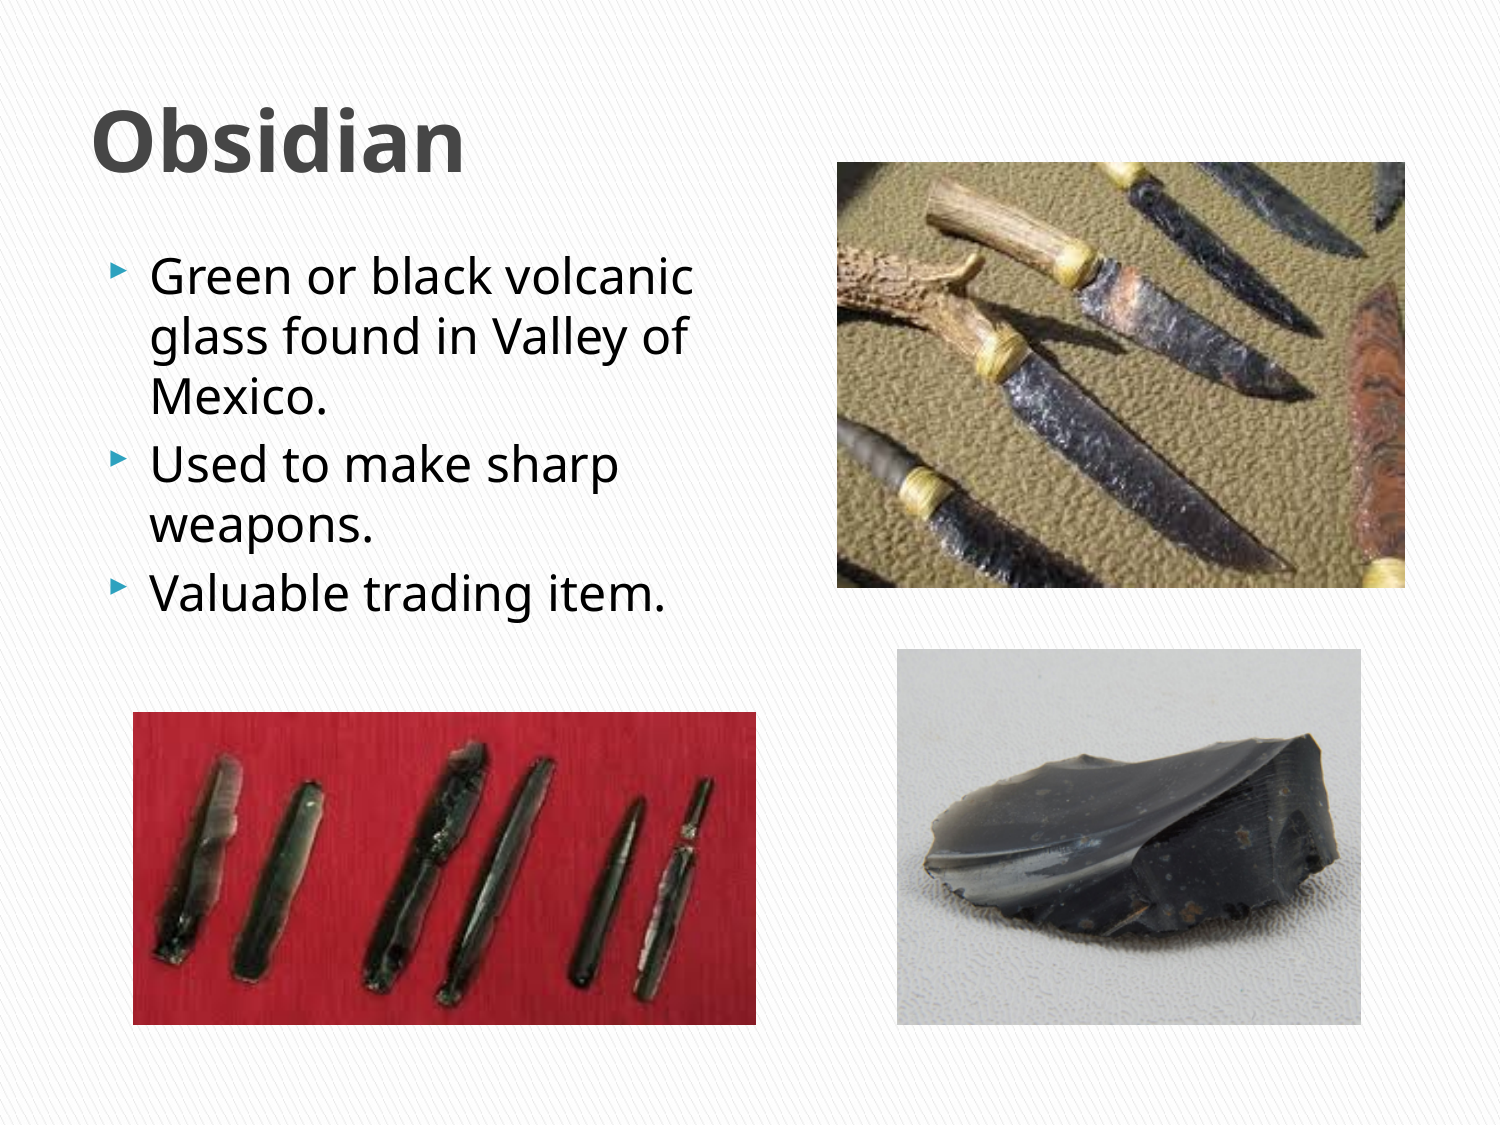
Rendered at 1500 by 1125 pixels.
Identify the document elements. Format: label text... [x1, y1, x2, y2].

list Green or black volcanic glass found in Valley of Mexico. Used to make sharp weapons. Valuable trading item. [75, 236, 738, 884]
picture [897, 649, 1361, 1026]
picture [837, 162, 1405, 588]
picture [133, 712, 756, 1026]
title Obsidian [75, 44, 1425, 233]
